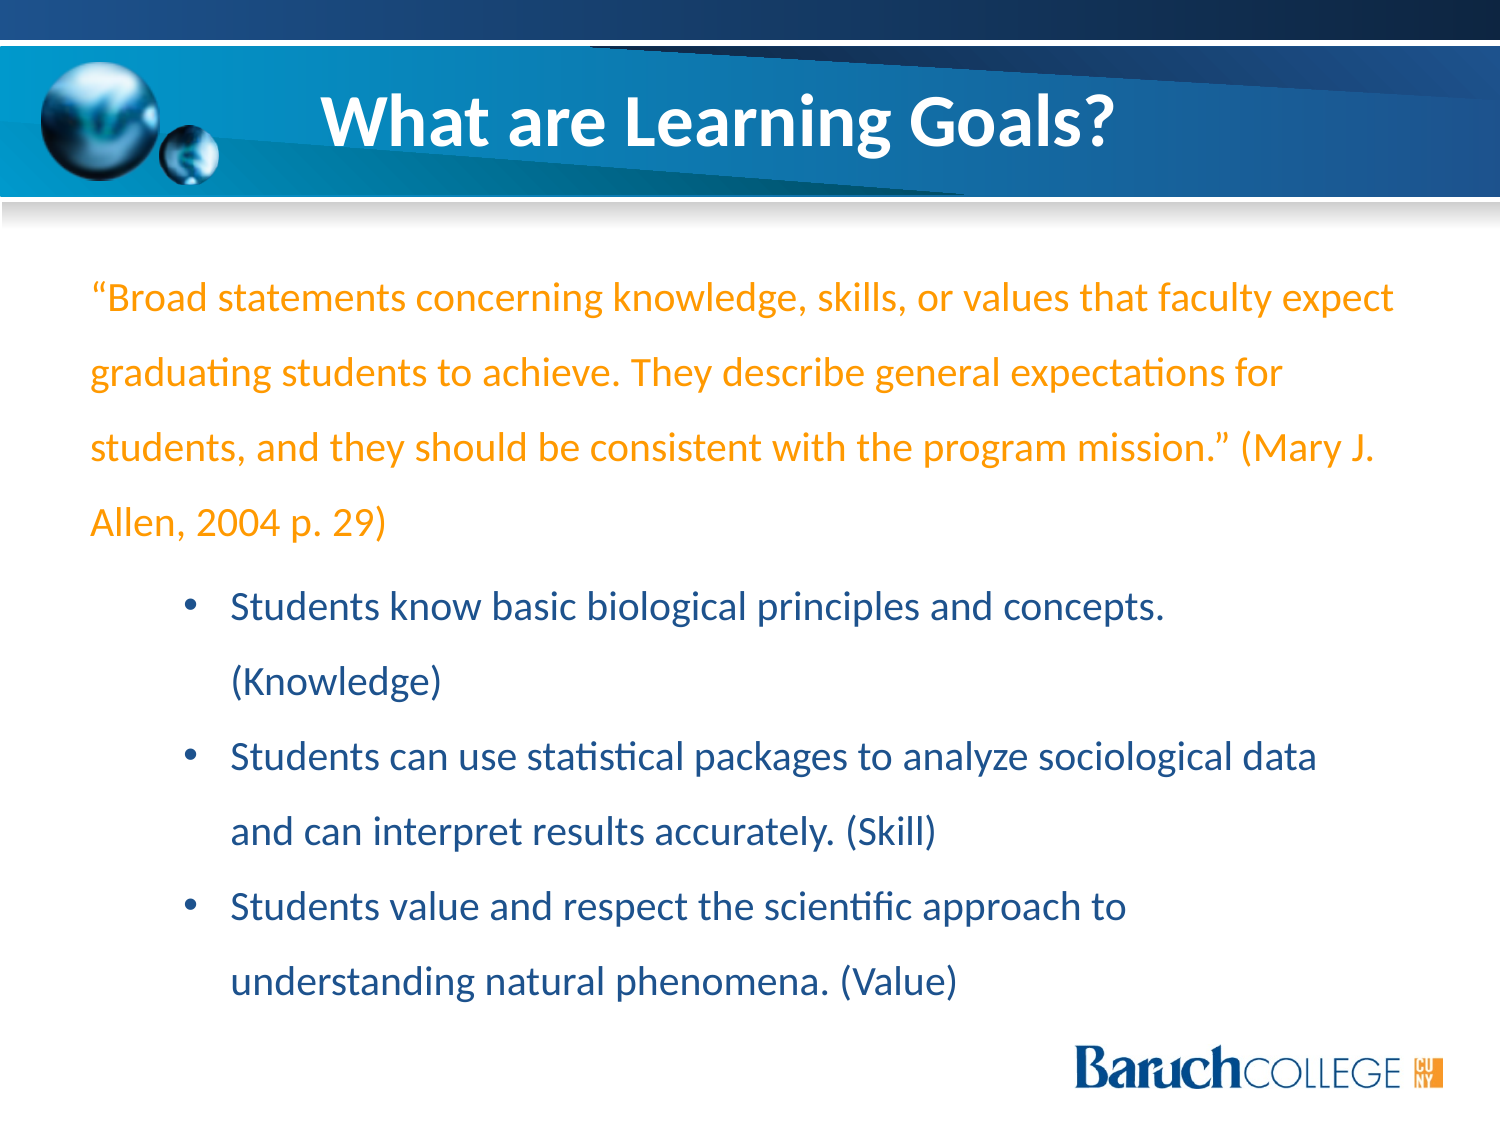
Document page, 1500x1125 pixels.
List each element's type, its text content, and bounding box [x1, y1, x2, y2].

title What are Learning Goals? [275, 45, 1363, 188]
picture [42, 63, 159, 180]
picture [1074, 1044, 1443, 1089]
picture [160, 126, 218, 184]
list “Broad statements concerning knowledge, skills, or values that faculty expect graduating students to achieve. They describe general expectations for students, and they should be consistent with the program mission.” (Mary J. Allen, 2004 p. 29) [75, 237, 1425, 1050]
text_box Students know basic biological principles and concepts. (Knowledge) Students can use statistical packages to analyze sociological data and can interpret results accurately. (Skill) Students value and respect the scientific approach to understanding natural phenomena. (Value) [93, 506, 1354, 1057]
